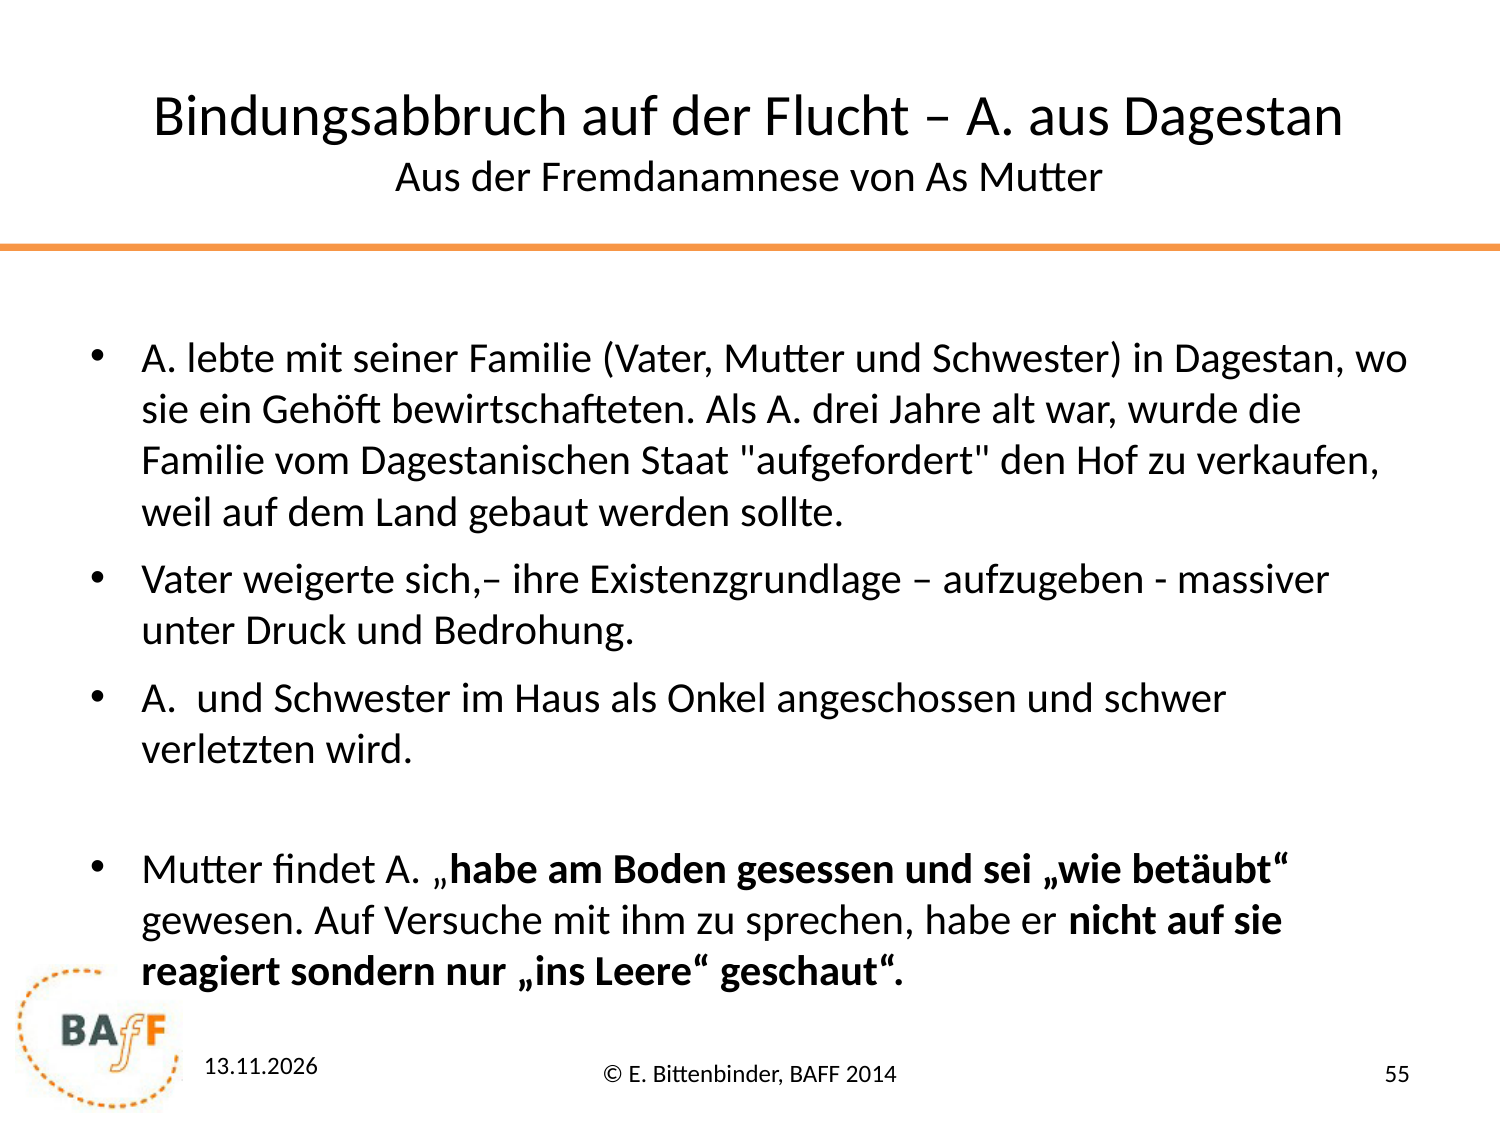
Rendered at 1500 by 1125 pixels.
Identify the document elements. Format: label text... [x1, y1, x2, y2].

title Bindungsabbruch auf der Flucht – A. aus Dagestan Aus der Fremdanamnese von As Mutter [75, 45, 1425, 233]
list A. lebte mit seiner Familie (Vater, Mutter und Schwester) in Dagestan, wo sie ein Gehöft bewirtschafteten. Als A. drei Jahre alt war, wurde die Familie vom Dagestanischen Staat "aufgefordert" den Hof zu verkaufen, weil auf dem Land gebaut werden sollte. Vater weigerte sich,– ihre Existenzgrundlage – aufzugeben - massiver unter Druck und Bedrohung. A. und Schwester im Haus als Onkel angeschossen und schwer verletzten wird. Mutter findet A. „habe am Boden gesessen und sei „wie betäubt“ gewesen. Auf Versuche mit ihm zu sprechen, habe er nicht auf sie reagiert sondern nur „ins Leere“ geschaut“. [75, 262, 1425, 1005]
footer © E. Bittenbinder, BAFF 2014 [512, 1042, 988, 1103]
slide_number 55 [1074, 1042, 1425, 1103]
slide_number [189, 1042, 455, 1103]
text_box [99, 287, 1450, 1030]
picture [15, 964, 183, 1113]
